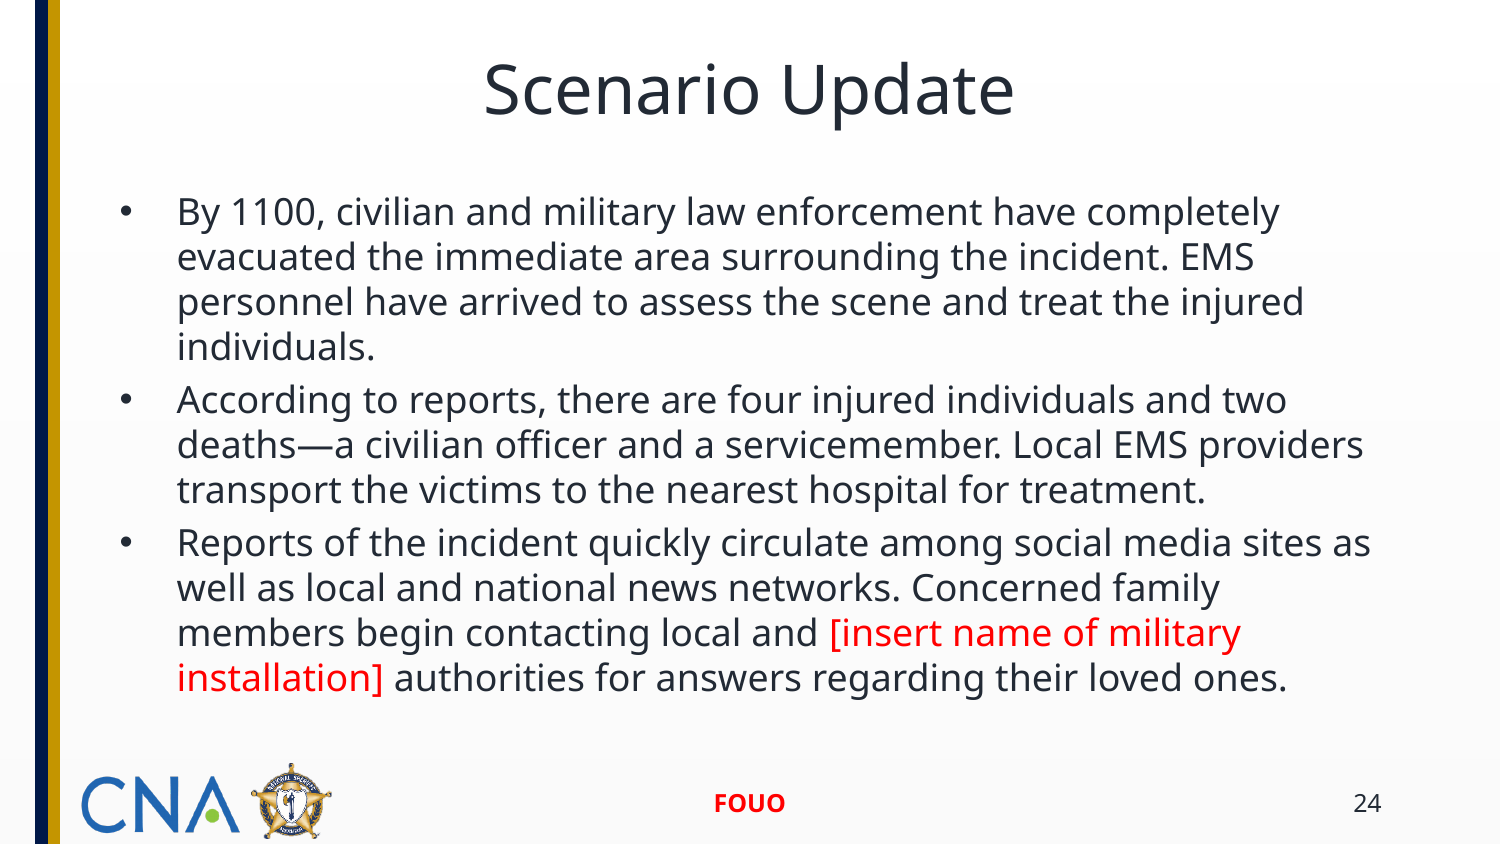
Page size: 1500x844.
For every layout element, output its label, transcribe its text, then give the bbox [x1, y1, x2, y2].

picture [78, 774, 243, 835]
footer FOUO [496, 782, 1004, 827]
slide_number 24 [1059, 782, 1397, 827]
picture [251, 763, 332, 839]
title Scenario Update [103, 10, 1397, 174]
list By 1100, civilian and military law enforcement have completely evacuated the immediate area surrounding the incident. EMS personnel have arrived to assess the scene and treat the injured individuals. According to reports, there are four injured individuals and two deaths—a civilian officer and a servicemember. Local EMS providers transport the victims to the nearest hospital for treatment. Reports of the incident quickly circulate among social media sites as well as local and national news networks. Concerned family members begin contacting local and [insert name of military installation] authorities for answers regarding their loved ones. [103, 180, 1397, 716]
